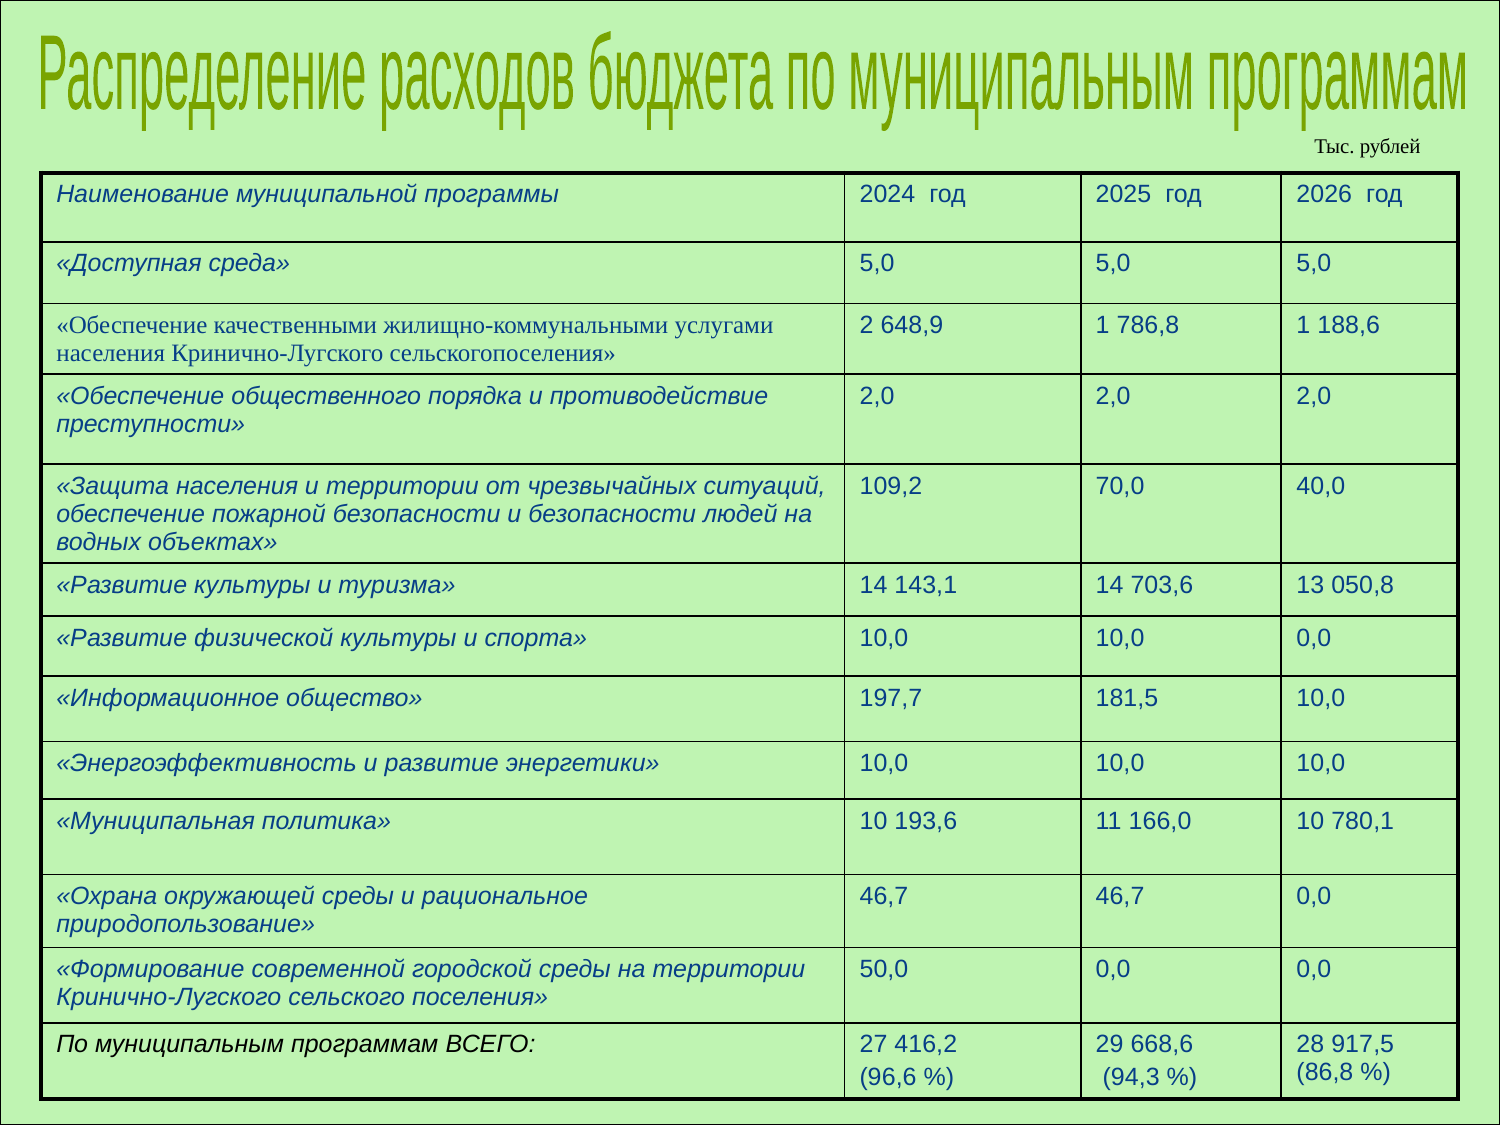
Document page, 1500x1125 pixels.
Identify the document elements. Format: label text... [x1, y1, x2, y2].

table_cell 1 188,6 [1282, 304, 1456, 373]
table_cell «Муниципальная политика» [43, 800, 844, 874]
table_cell 10,0 [1082, 742, 1280, 798]
table_cell 13 050,8 [1282, 564, 1456, 615]
table_cell «Обеспечение качественными жилищно-коммунальными услугами населения Кринично-Лугского сельскогопоселения» [43, 304, 844, 373]
table_cell 2 648,9 [845, 304, 1080, 373]
table_cell 0,0 [1082, 948, 1280, 1022]
table_cell 46,7 [1082, 875, 1280, 947]
table_cell 40,0 [1282, 465, 1456, 562]
table_cell «Развитие физической культуры и спорта» [43, 617, 844, 675]
table_header 2025 год [1082, 175, 1280, 241]
table_cell «Защита населения и территории от чрезвычайных ситуаций, обеспечение пожарной безопасности и безопасности людей на водных объектах» [43, 465, 844, 562]
table_header 2024 год [845, 175, 1080, 241]
table_header 2026 год [1282, 175, 1456, 241]
table_cell «Энергоэффективность и развитие энергетики» [43, 742, 844, 798]
table_cell 70,0 [1082, 465, 1280, 562]
table_cell 10,0 [1282, 742, 1456, 798]
table_cell 46,7 [845, 875, 1080, 947]
table_cell 10 780,1 [1282, 800, 1456, 874]
table_cell «Охрана окружающей среды и рациональное природопользование» [43, 875, 844, 947]
table_cell 11 166,0 [1082, 800, 1280, 874]
table_cell 10,0 [1282, 677, 1456, 741]
table_cell 2,0 [1082, 375, 1280, 463]
table_cell 14 143,1 [845, 564, 1080, 615]
table_cell 0,0 [1282, 875, 1456, 947]
table_cell 28 917,5 (86,8 %) [1282, 1024, 1456, 1097]
text_box [0, 0, 1500, 1125]
table_cell «Развитие культуры и туризма» [43, 564, 844, 615]
table_cell 5,0 [1082, 243, 1280, 303]
table_cell 1 786,8 [1082, 304, 1280, 373]
table_cell 10 193,6 [845, 800, 1080, 874]
table_cell 109,2 [845, 465, 1080, 562]
table_cell 14 703,6 [1082, 564, 1280, 615]
table_cell 29 668,6 (94,3 %) [1082, 1024, 1280, 1097]
table_cell По муниципальным программам ВСЕГО: [43, 1024, 844, 1097]
table_cell 10,0 [845, 617, 1080, 675]
table_cell 27 416,2 (96,6 %) [845, 1024, 1080, 1097]
table_cell 10,0 [845, 742, 1080, 798]
table_cell «Информационное общество» [43, 677, 844, 741]
table_cell 0,0 [1282, 617, 1456, 675]
table_cell 0,0 [1282, 948, 1456, 1022]
table_cell 5,0 [845, 243, 1080, 303]
table_cell «Формирование современной городской среды на территории Кринично-Лугского сельского поселения» [43, 948, 844, 1022]
table_cell «Обеспечение общественного порядка и противодействие преступности» [43, 375, 844, 463]
table_cell «Доступная среда» [43, 243, 844, 303]
table_cell 2,0 [845, 375, 1080, 463]
table_cell 50,0 [845, 948, 1080, 1022]
text_box Тыс. рублей [1299, 125, 1436, 166]
table_cell 2,0 [1282, 375, 1456, 463]
table_header Наименование муниципальной программы [43, 175, 844, 241]
table_cell 197,7 [845, 677, 1080, 741]
table_cell 181,5 [1082, 677, 1280, 741]
table_cell 10,0 [1082, 617, 1280, 675]
table_cell 5,0 [1282, 243, 1456, 303]
